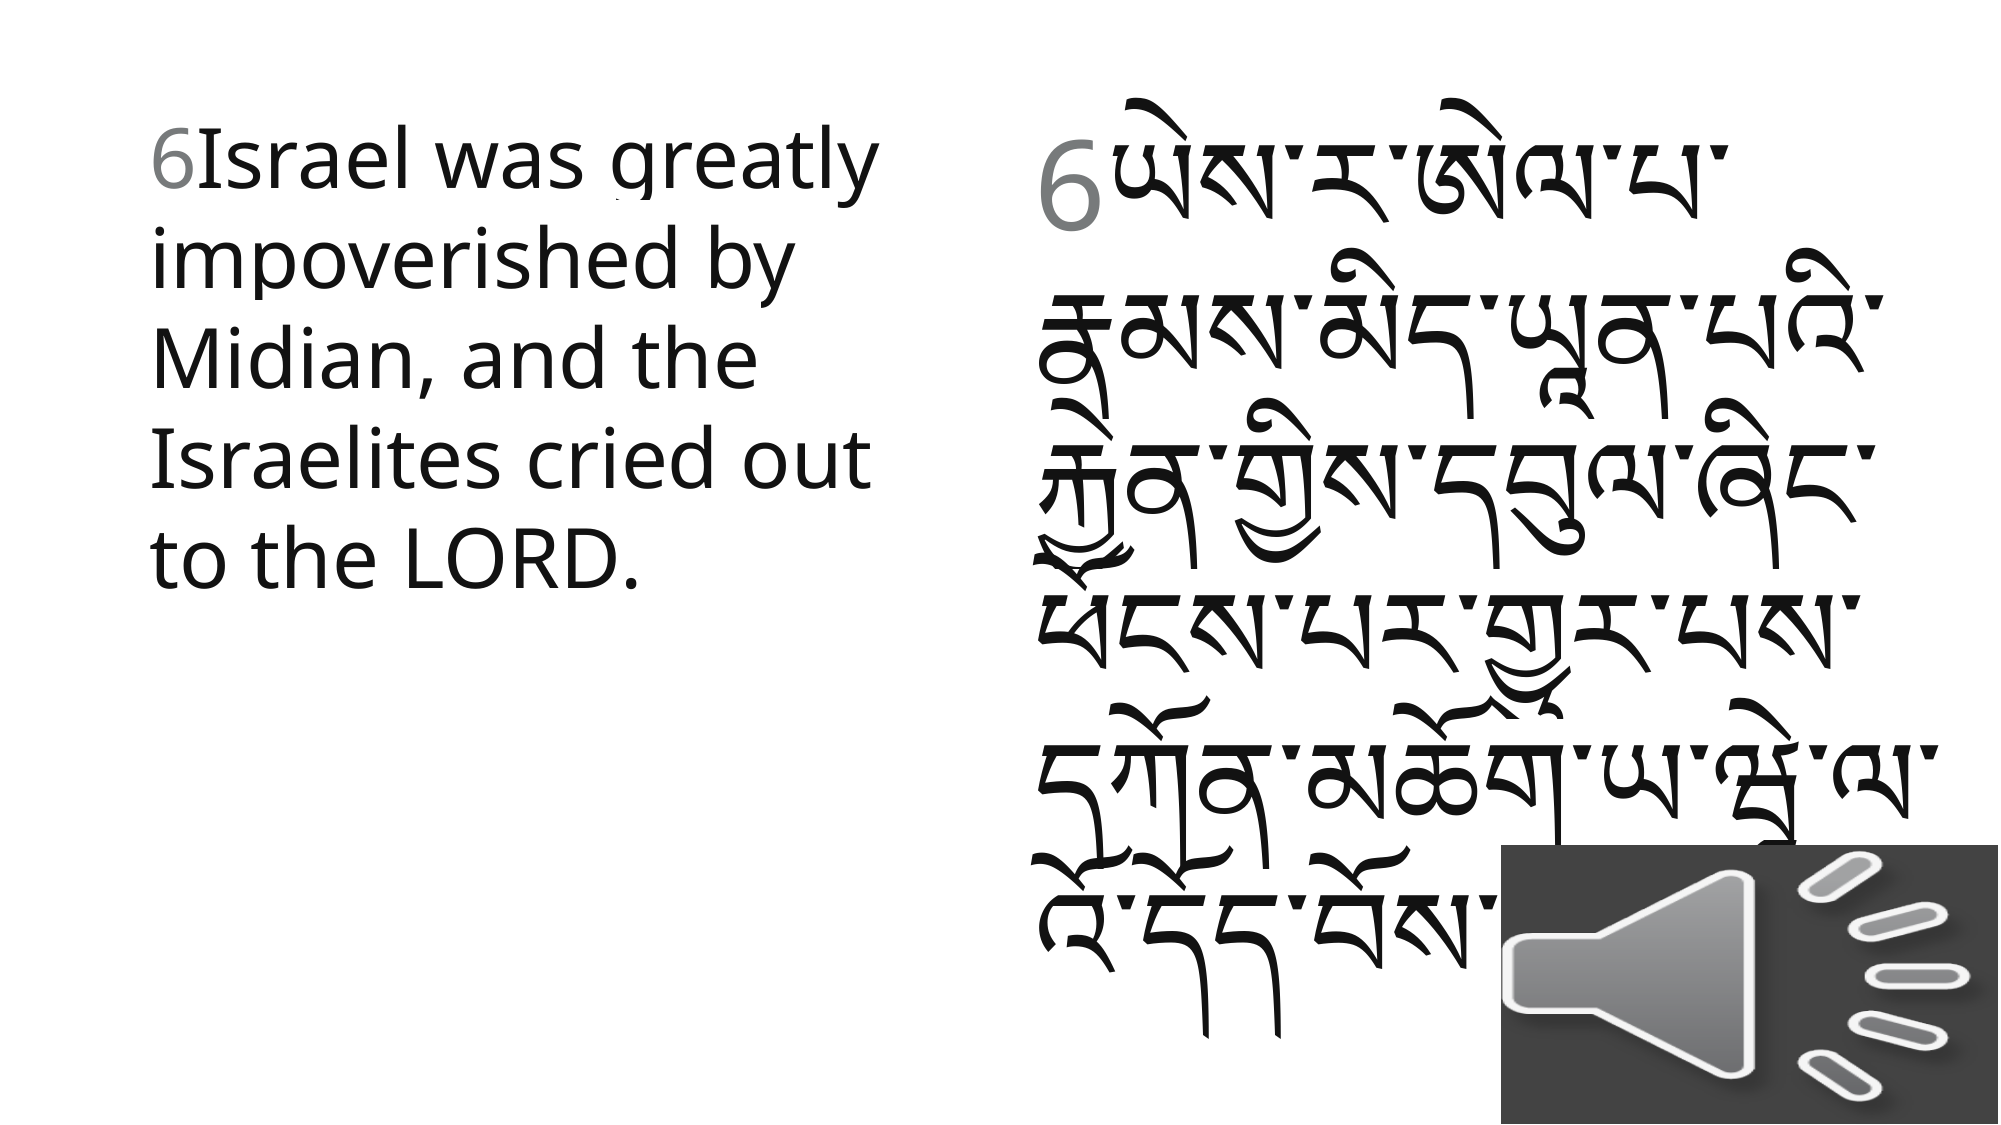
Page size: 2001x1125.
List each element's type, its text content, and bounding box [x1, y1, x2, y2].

picture [1500, 843, 2000, 1125]
text_box 6ཡེས་ར་ཨེལ་པ་རྣམས་མིད་ཡཱན་པའི་རྐྱེན་གྱིས་དབུལ་ཞིང་ཕོངས་པར་གྱུར་པས་དཀོན་མཆོག་ཡ་ཝཱེ་ལ་འོ་དོད་བོས་སོ། ། [1019, 98, 1963, 1030]
text_box 6Israel was greatly impoverished by Midian, and the Israelites cried out to the Lord. [134, 98, 981, 1030]
